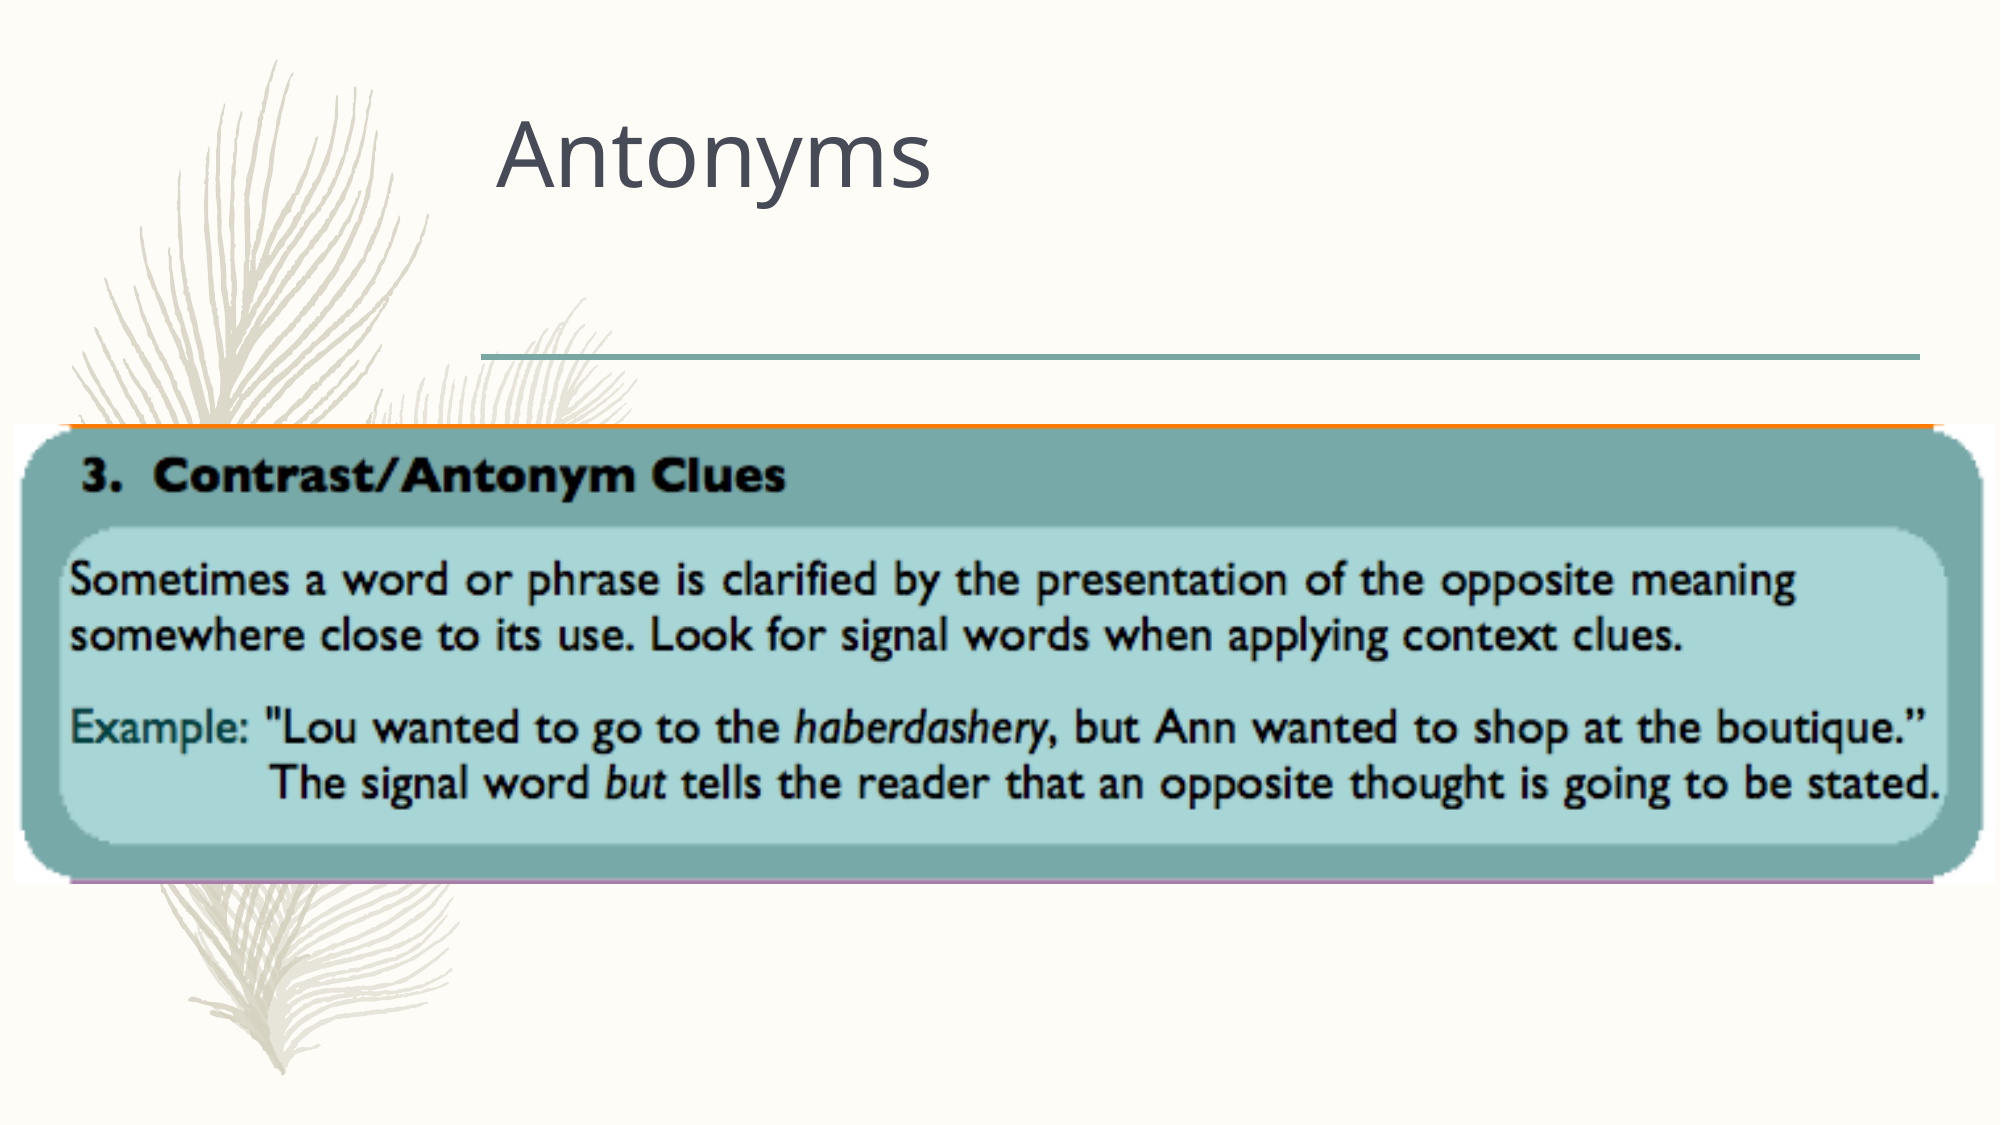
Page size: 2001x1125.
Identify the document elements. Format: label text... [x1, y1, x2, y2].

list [15, 424, 1995, 884]
title Antonyms [481, 93, 1920, 350]
